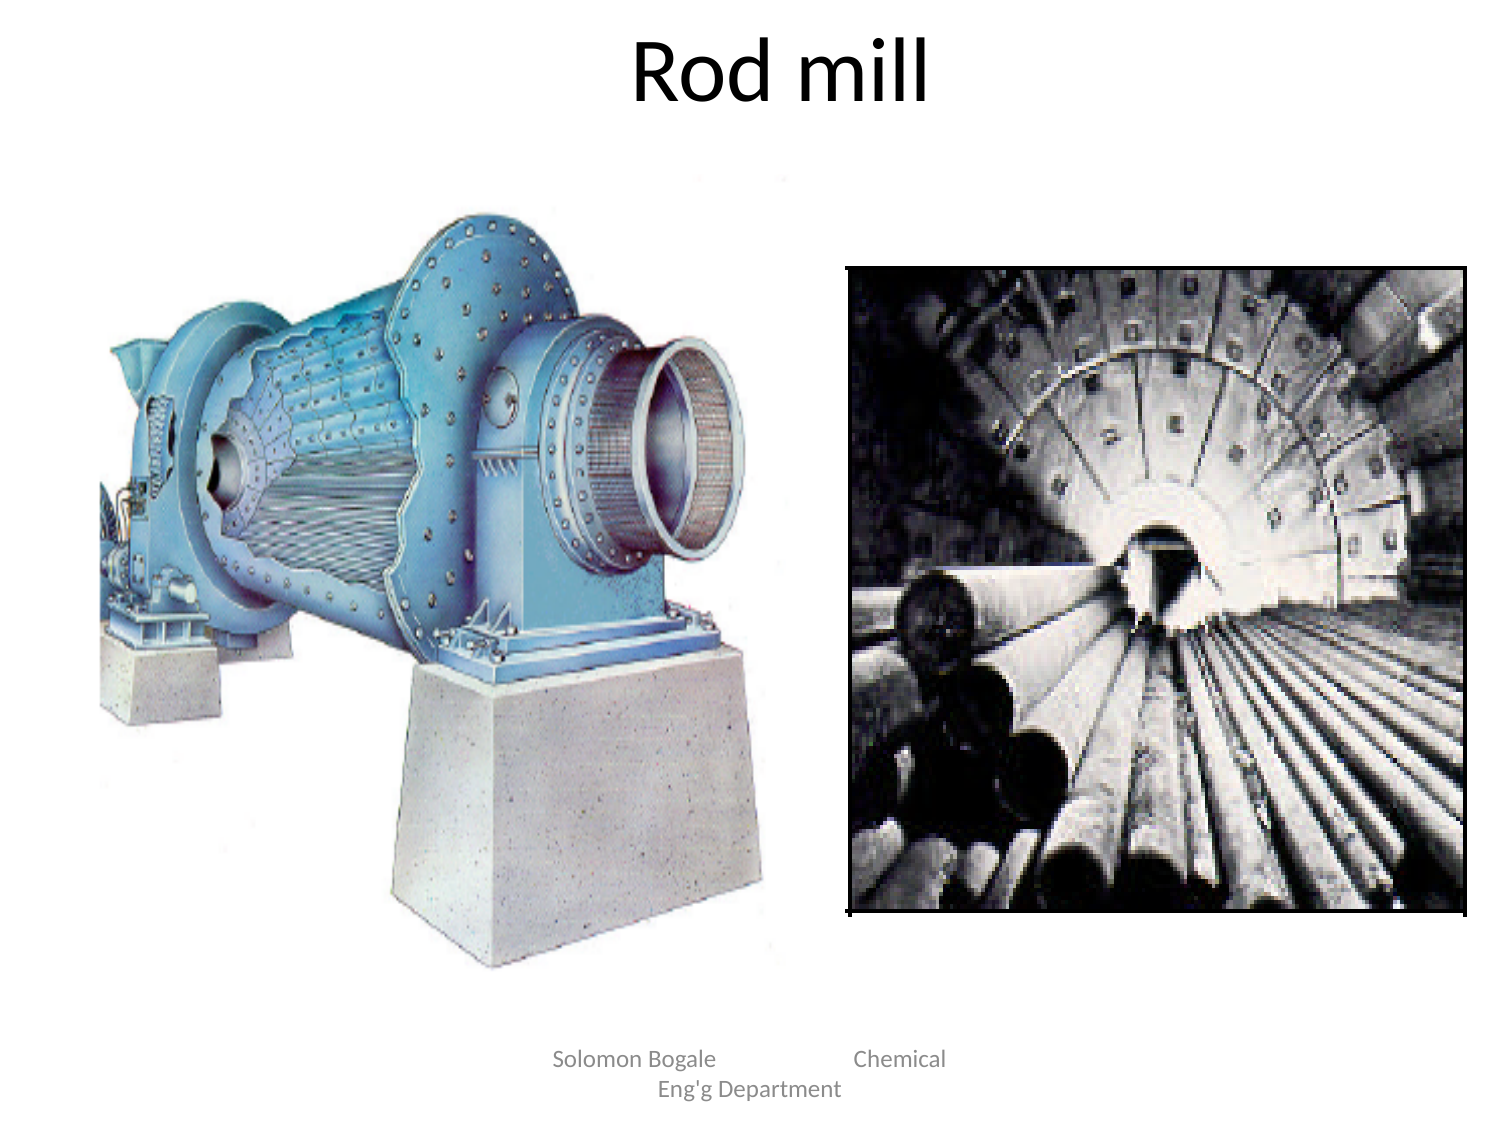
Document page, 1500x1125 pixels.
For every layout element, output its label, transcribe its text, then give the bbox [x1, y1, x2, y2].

title Rod mill [587, 0, 975, 130]
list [33, 174, 794, 988]
picture [821, 237, 1485, 926]
footer Solomon Bogale Chemical Eng'g Department [512, 1042, 988, 1103]
